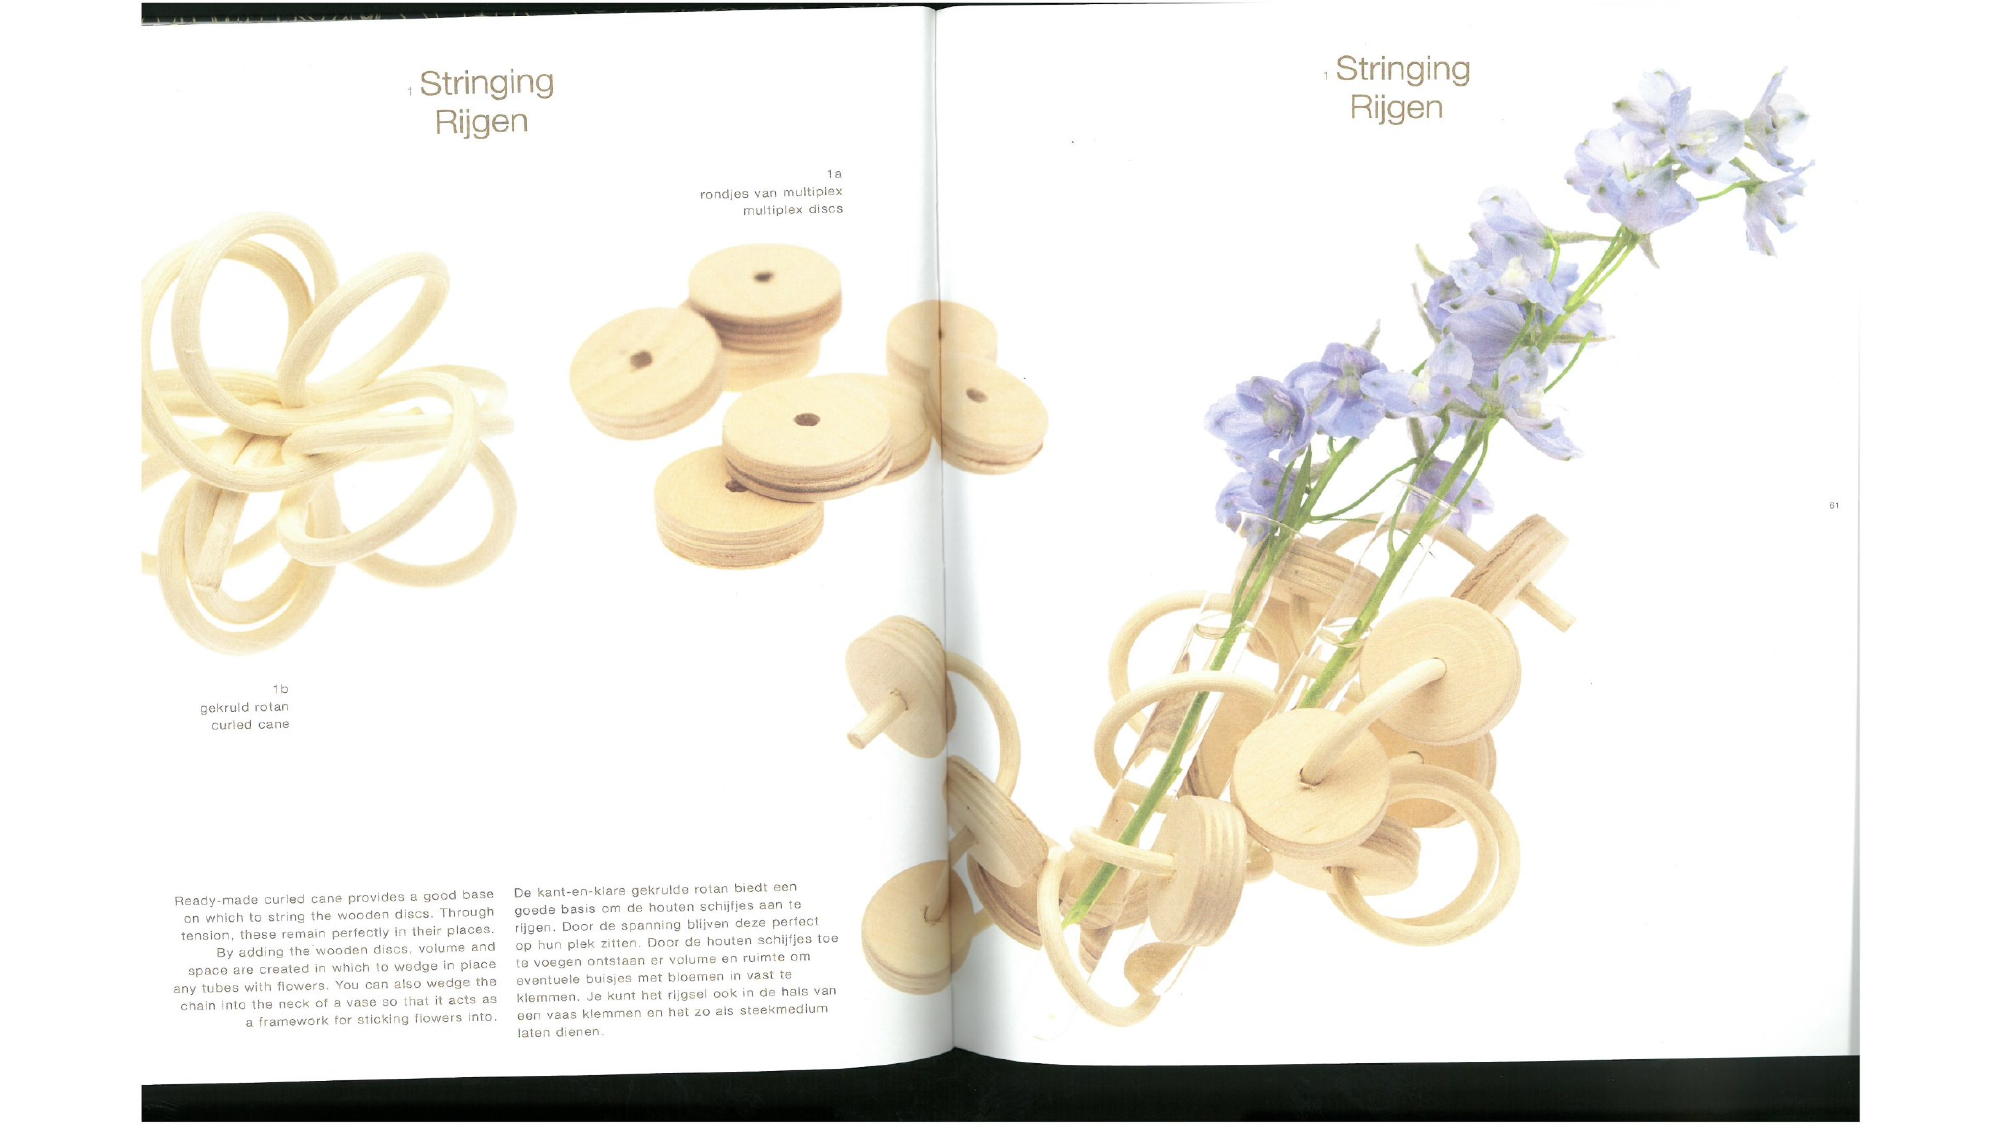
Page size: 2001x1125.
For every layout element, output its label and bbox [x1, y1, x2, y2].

list [137, 0, 1863, 1125]
